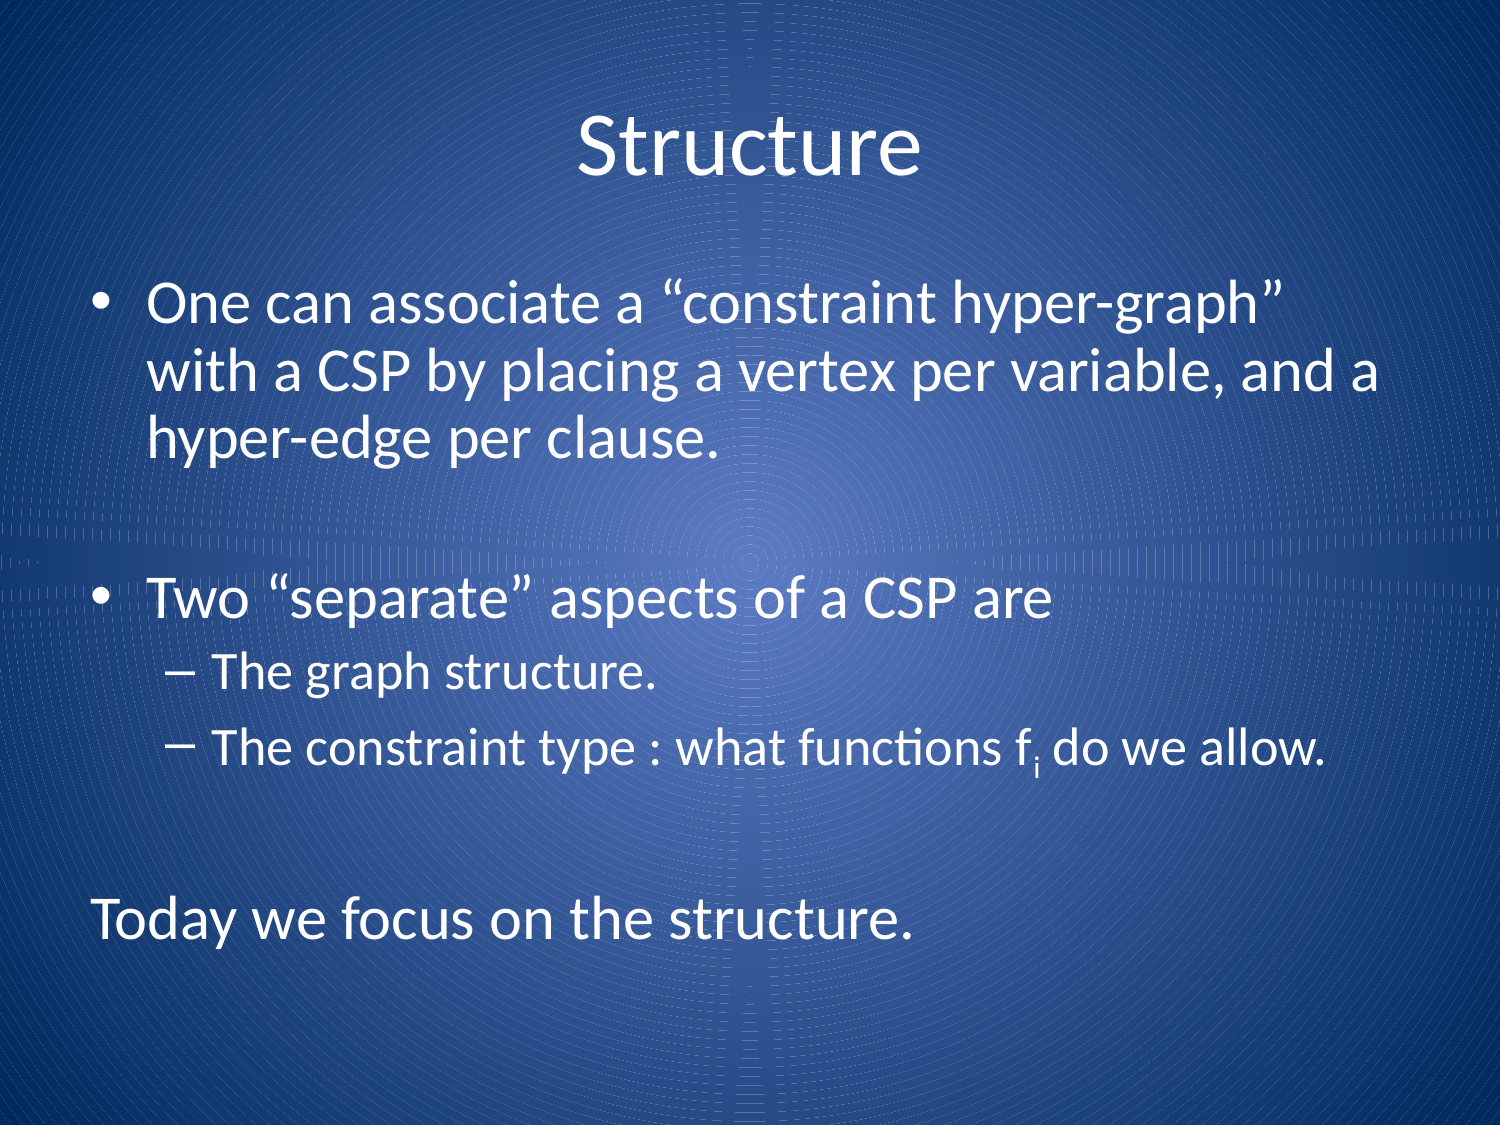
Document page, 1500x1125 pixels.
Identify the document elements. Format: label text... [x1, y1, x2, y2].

list One can associate a “constraint hyper-graph” with a CSP by placing a vertex per variable, and a hyper-edge per clause. Two “separate” aspects of a CSP are The graph structure. The constraint type : what functions fi do we allow. Today we focus on the structure. [74, 262, 1426, 1006]
title Structure [74, 44, 1426, 233]
